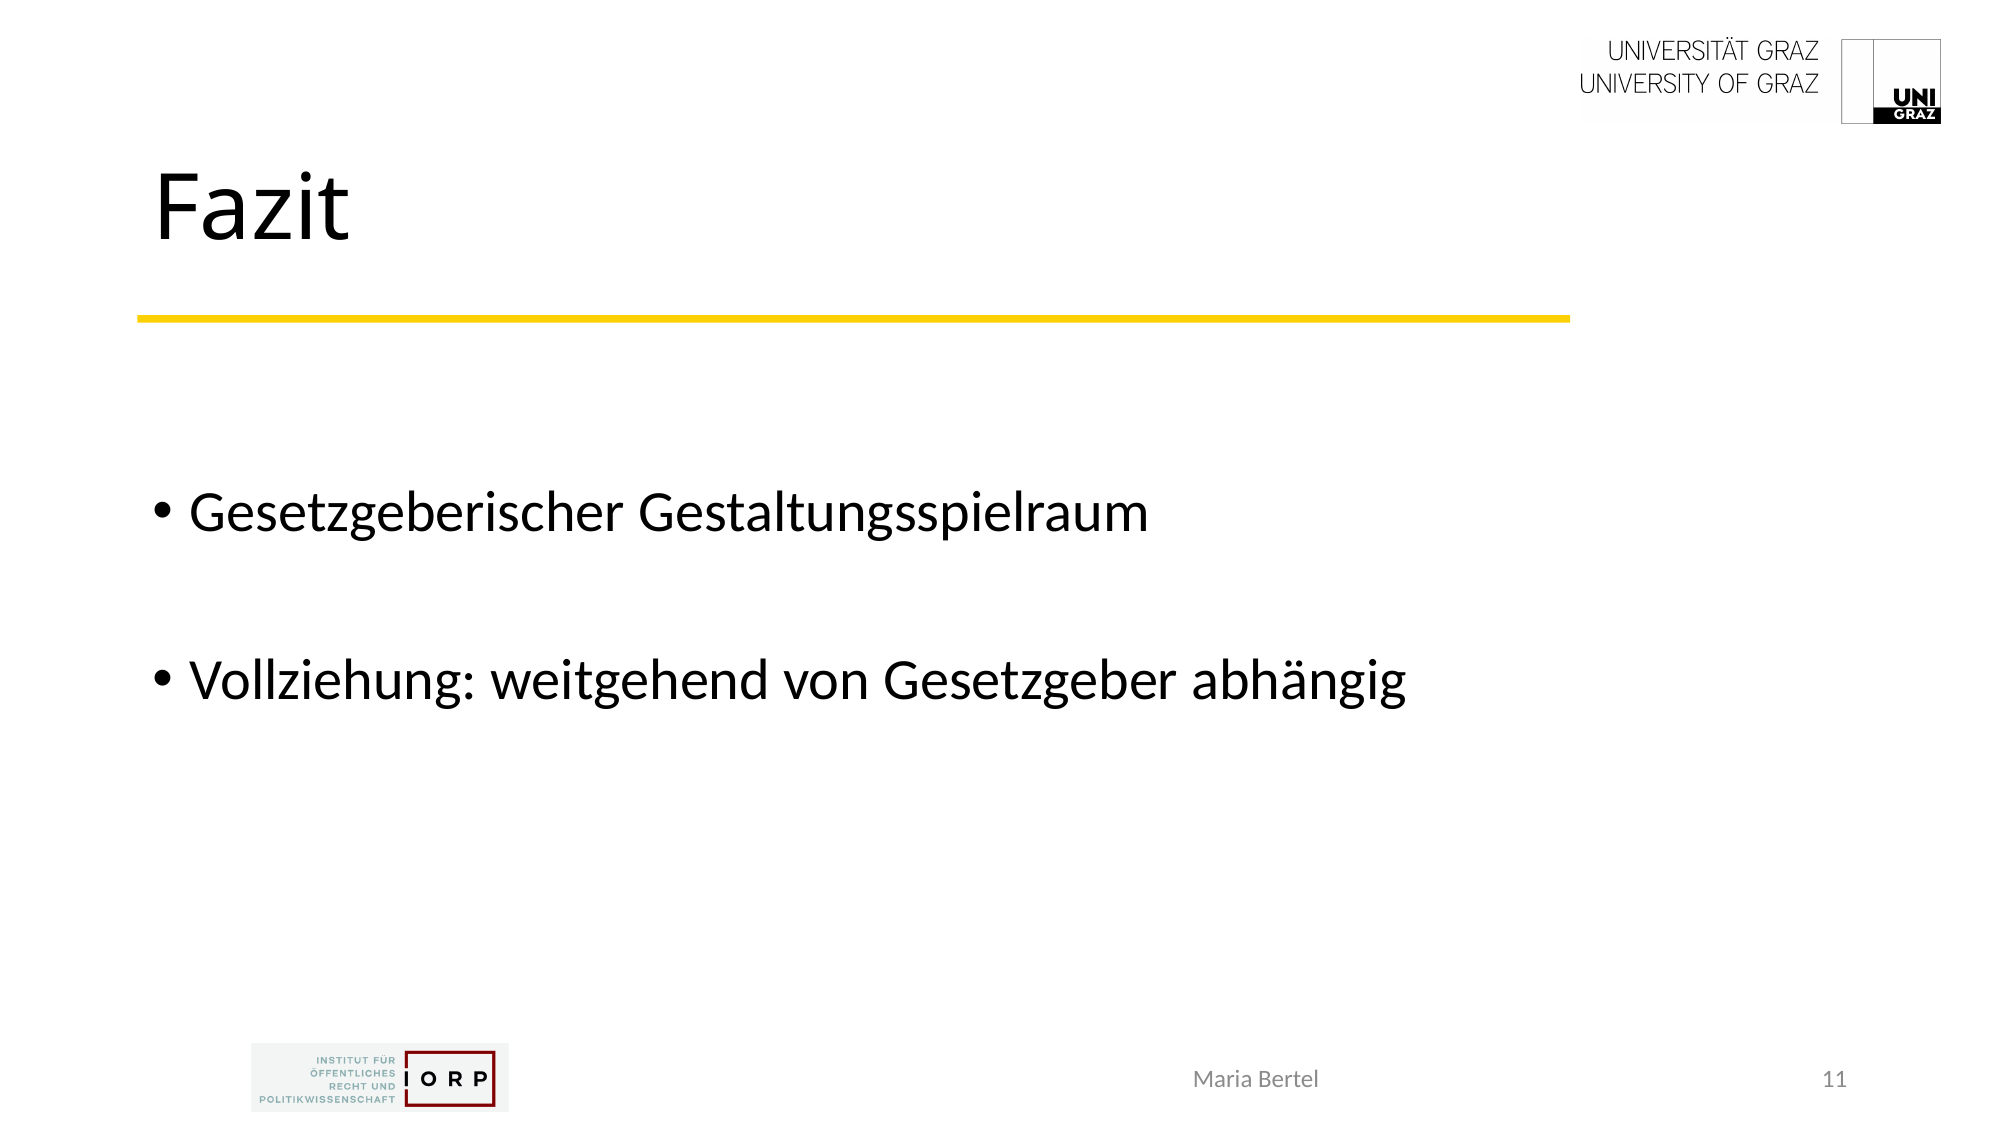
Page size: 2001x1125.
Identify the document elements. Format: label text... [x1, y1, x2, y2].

list Gesetzgeberischer Gestaltungsspielraum Vollziehung: weitgehend von Gesetzgeber abhängig [137, 299, 1863, 1014]
picture [1581, 37, 1941, 124]
text_box [136, 314, 1571, 324]
footer Maria Bertel [829, 1047, 1684, 1108]
picture [251, 1043, 509, 1112]
title Fazit [137, 101, 1863, 299]
slide_number 11 [1720, 1047, 1863, 1108]
